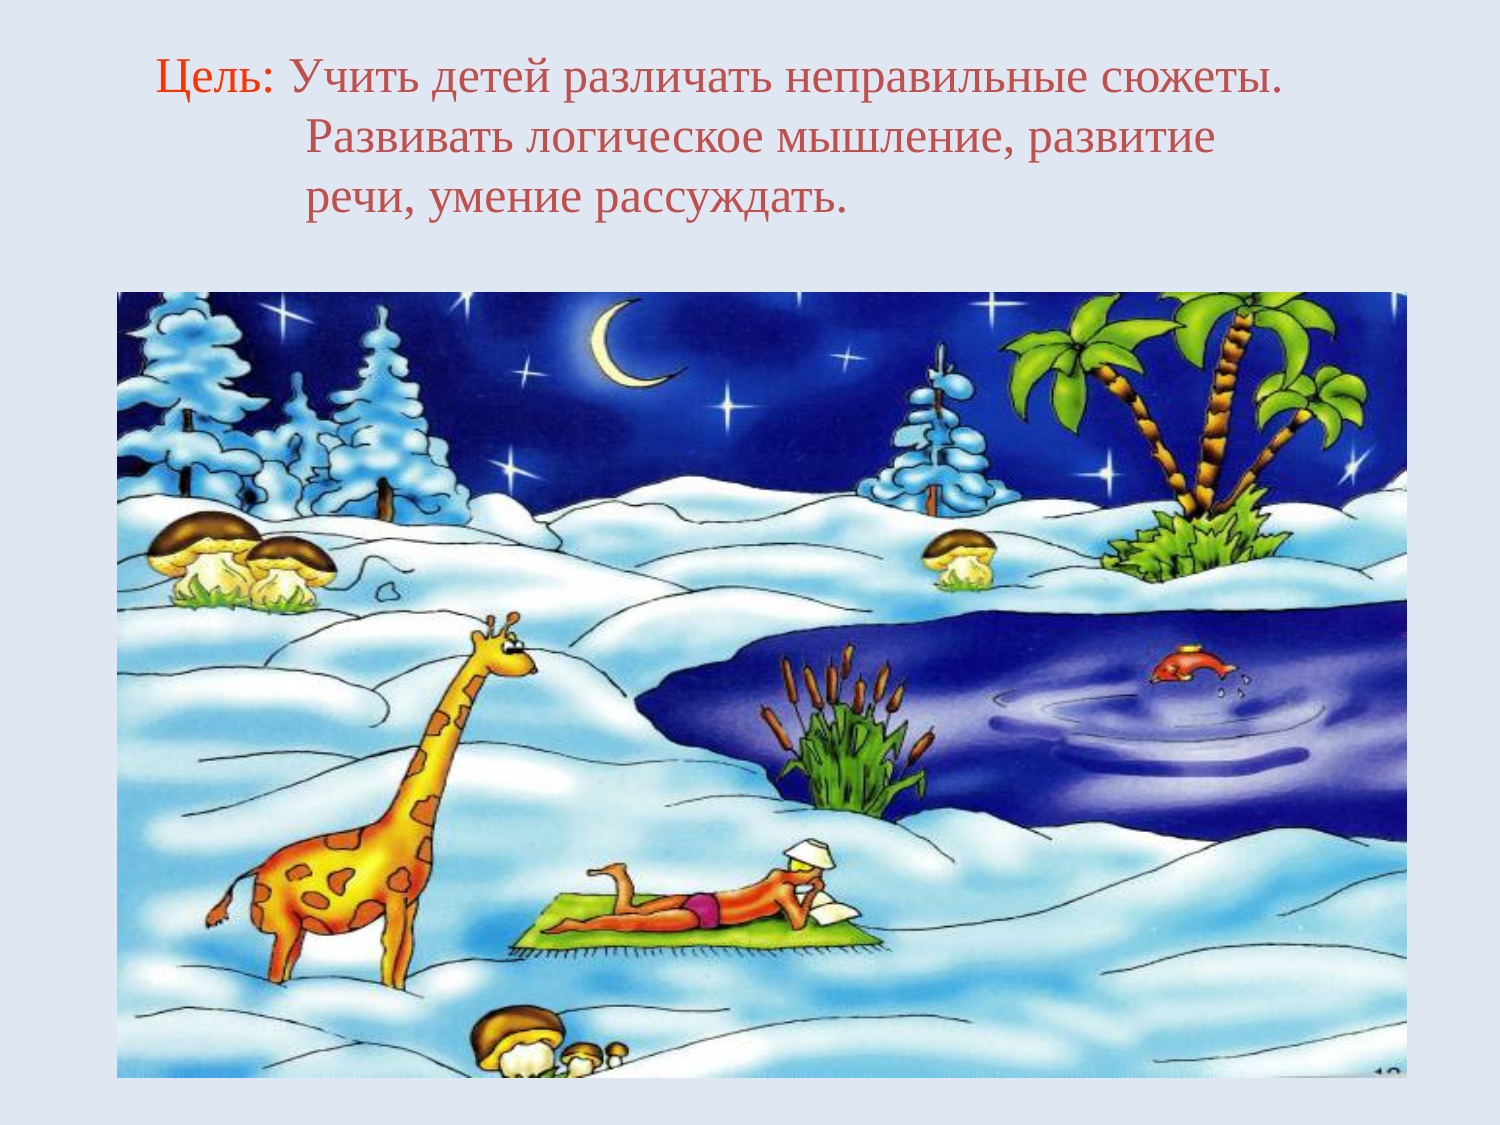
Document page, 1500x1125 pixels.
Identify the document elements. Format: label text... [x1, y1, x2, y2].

text_box Цель: Учить детей различать неправильные сюжеты. Развивать логическое мышление, развитие речи, умение рассуждать. [140, 35, 1325, 230]
picture [116, 292, 1407, 1079]
